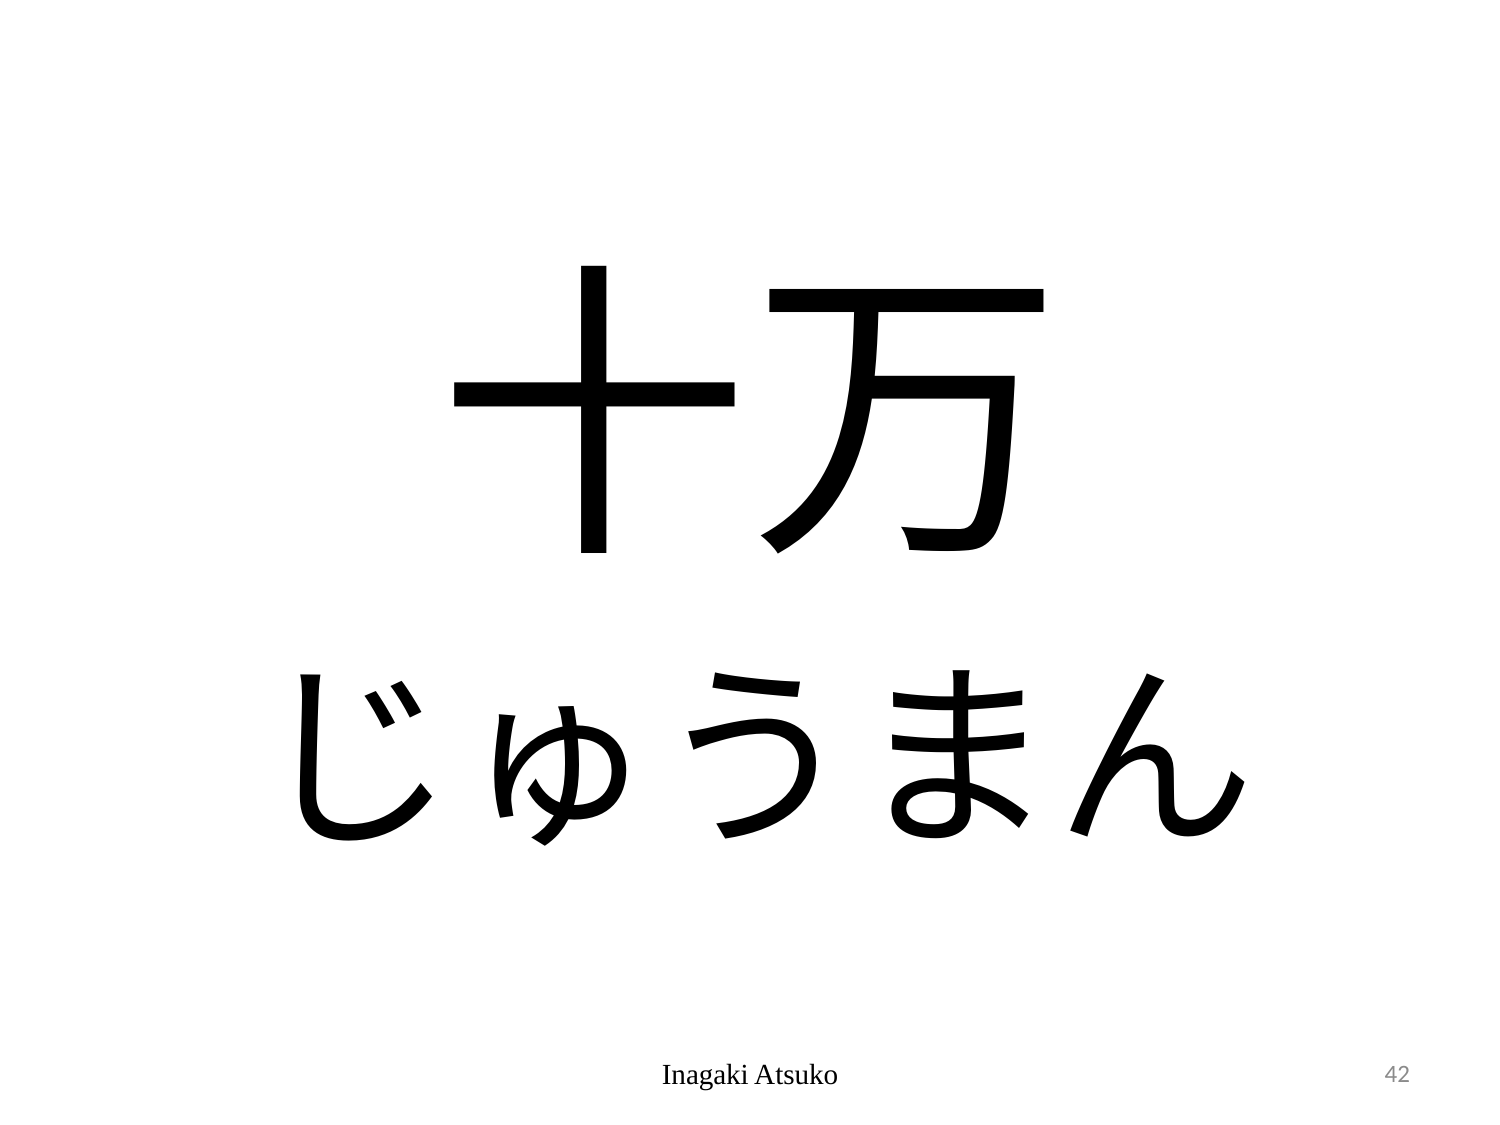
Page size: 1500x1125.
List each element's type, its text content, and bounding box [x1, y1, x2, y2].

footer Inagaki Atsuko [512, 1042, 988, 1103]
slide_number 42 [1074, 1042, 1425, 1103]
title 十万 [88, 184, 1412, 622]
subtitle じゅうまん [230, 621, 1281, 910]
